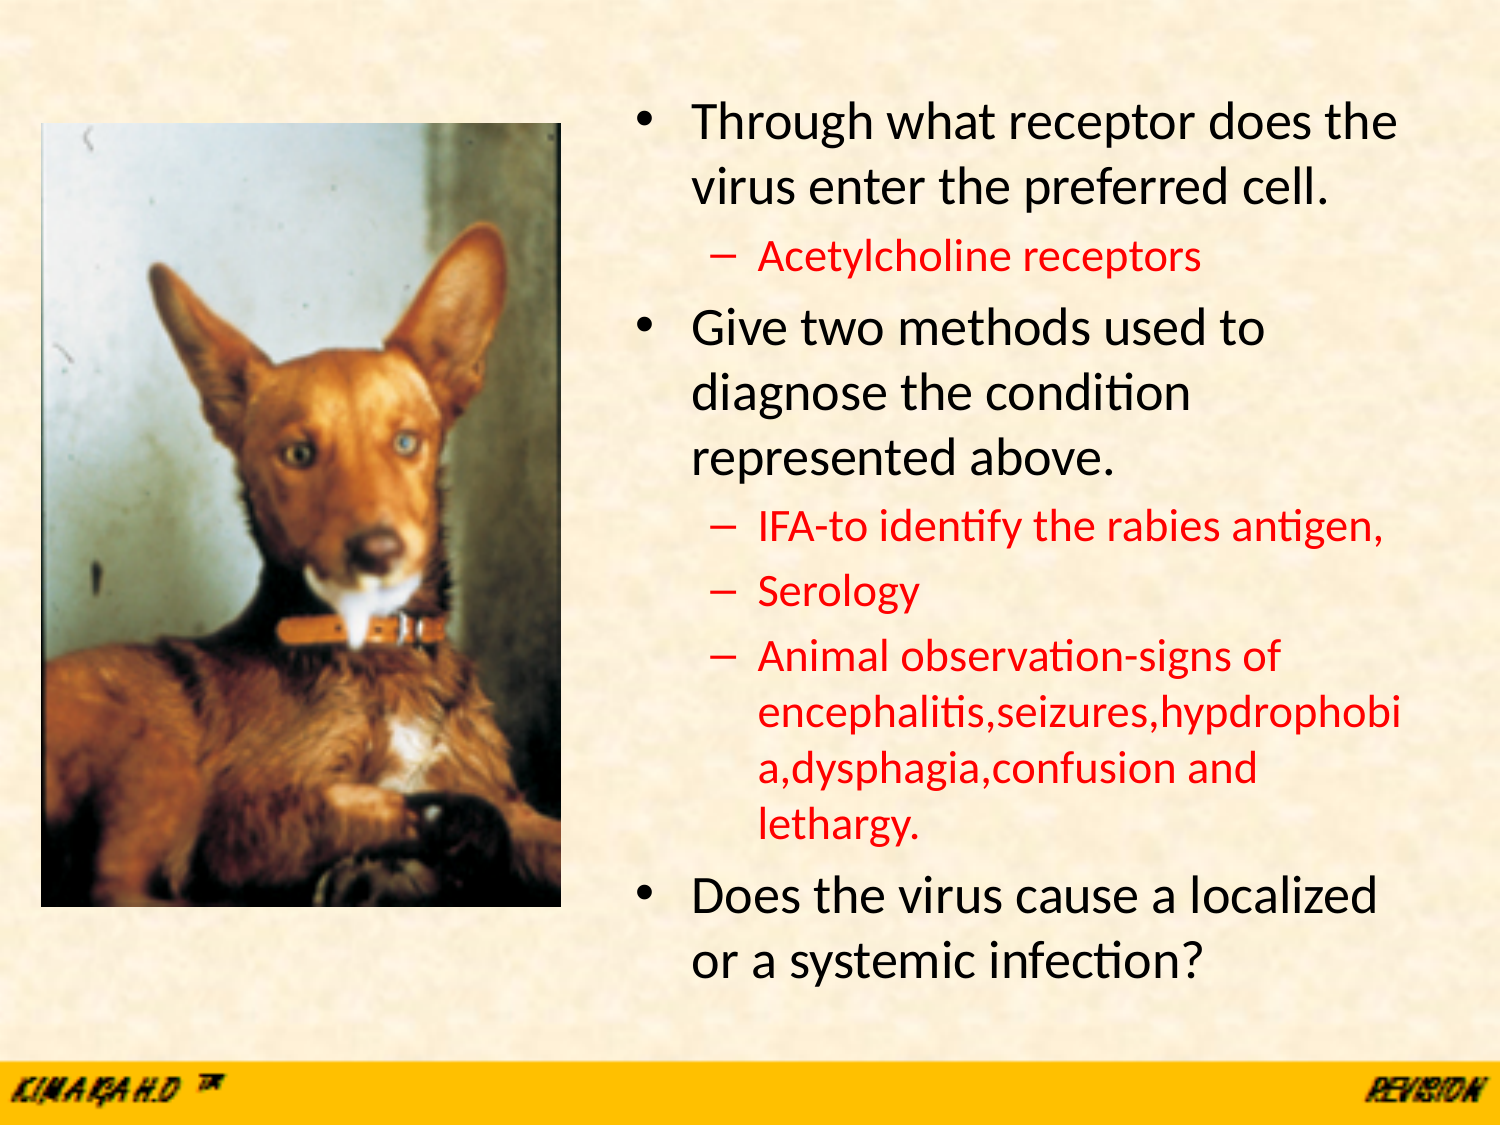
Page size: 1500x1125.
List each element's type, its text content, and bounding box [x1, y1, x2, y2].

picture [0, 0, 1500, 1125]
list Through what receptor does the virus enter the preferred cell. Acetylcholine receptors Give two methods used to diagnose the condition represented above. IFA-to identify the rabies antigen, Serology Animal observation-signs of encephalitis,seizures,hypdrophobia,dysphagia,confusion and lethargy. Does the virus cause a localized or a systemic infection? [620, 78, 1425, 1005]
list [41, 123, 562, 907]
